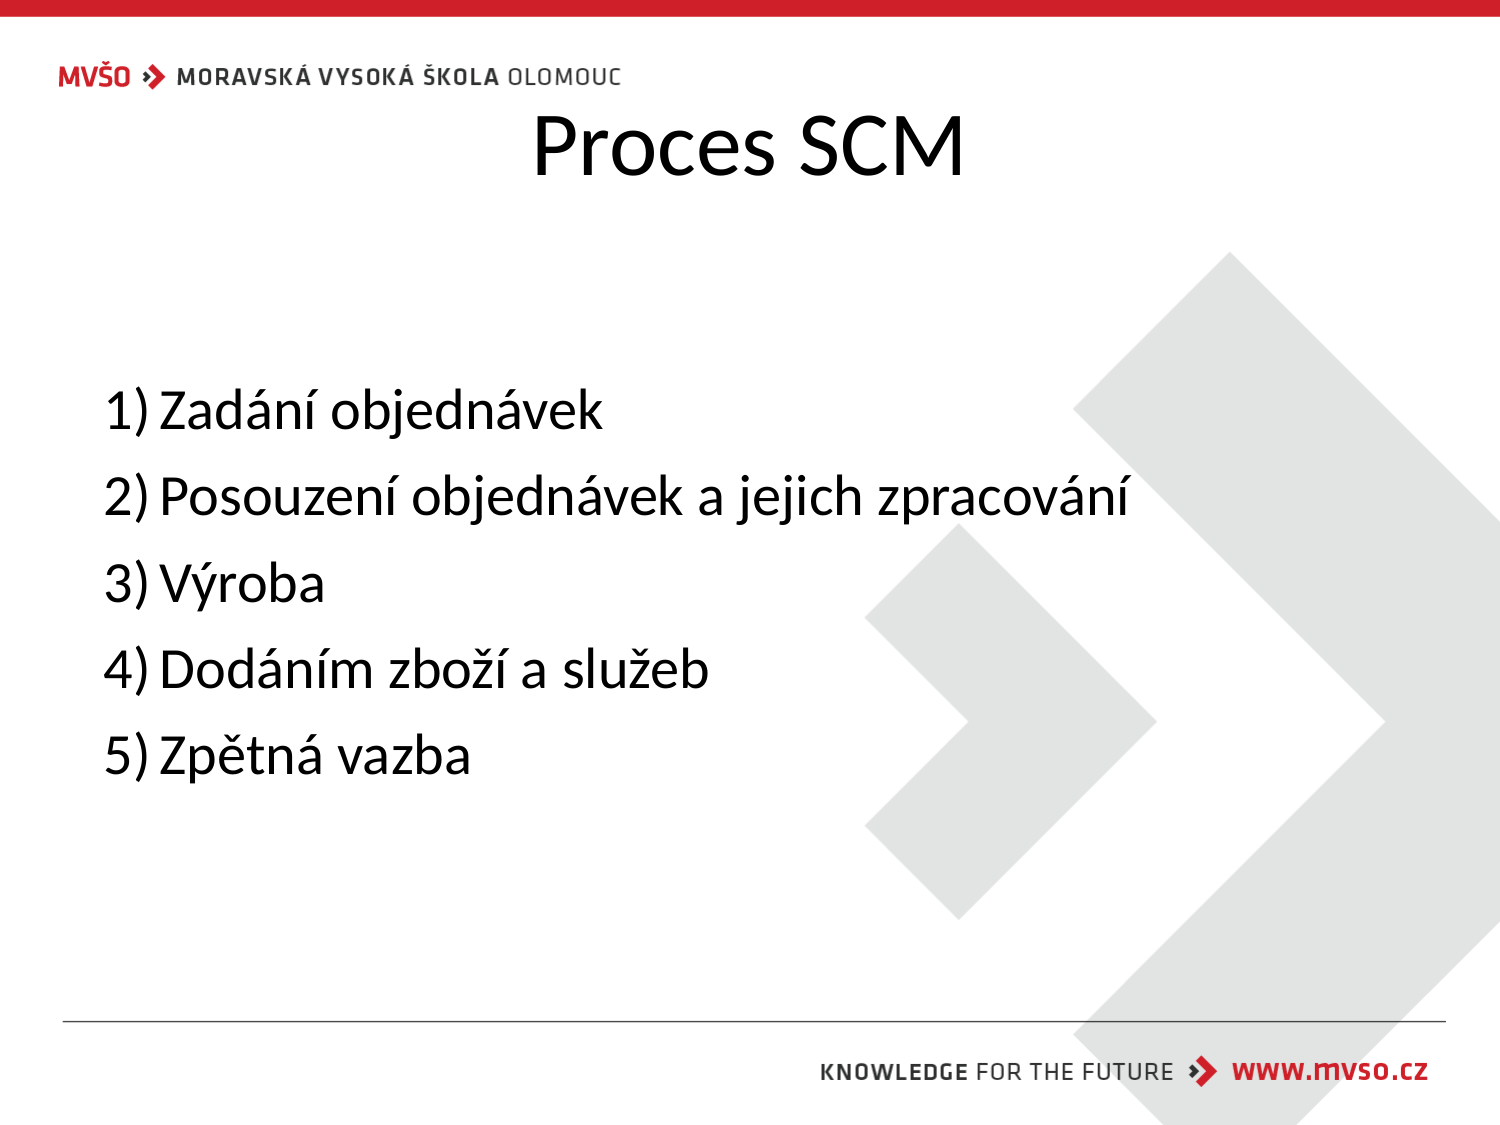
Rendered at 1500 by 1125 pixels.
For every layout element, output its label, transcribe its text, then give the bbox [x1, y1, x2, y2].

picture [0, 0, 1500, 1125]
list Zadání objednávek Posouzení objednávek a jejich zpracování Výroba Dodáním zboží a služeb Zpětná vazba [88, 277, 1412, 1066]
title Proces SCM [75, 45, 1425, 233]
